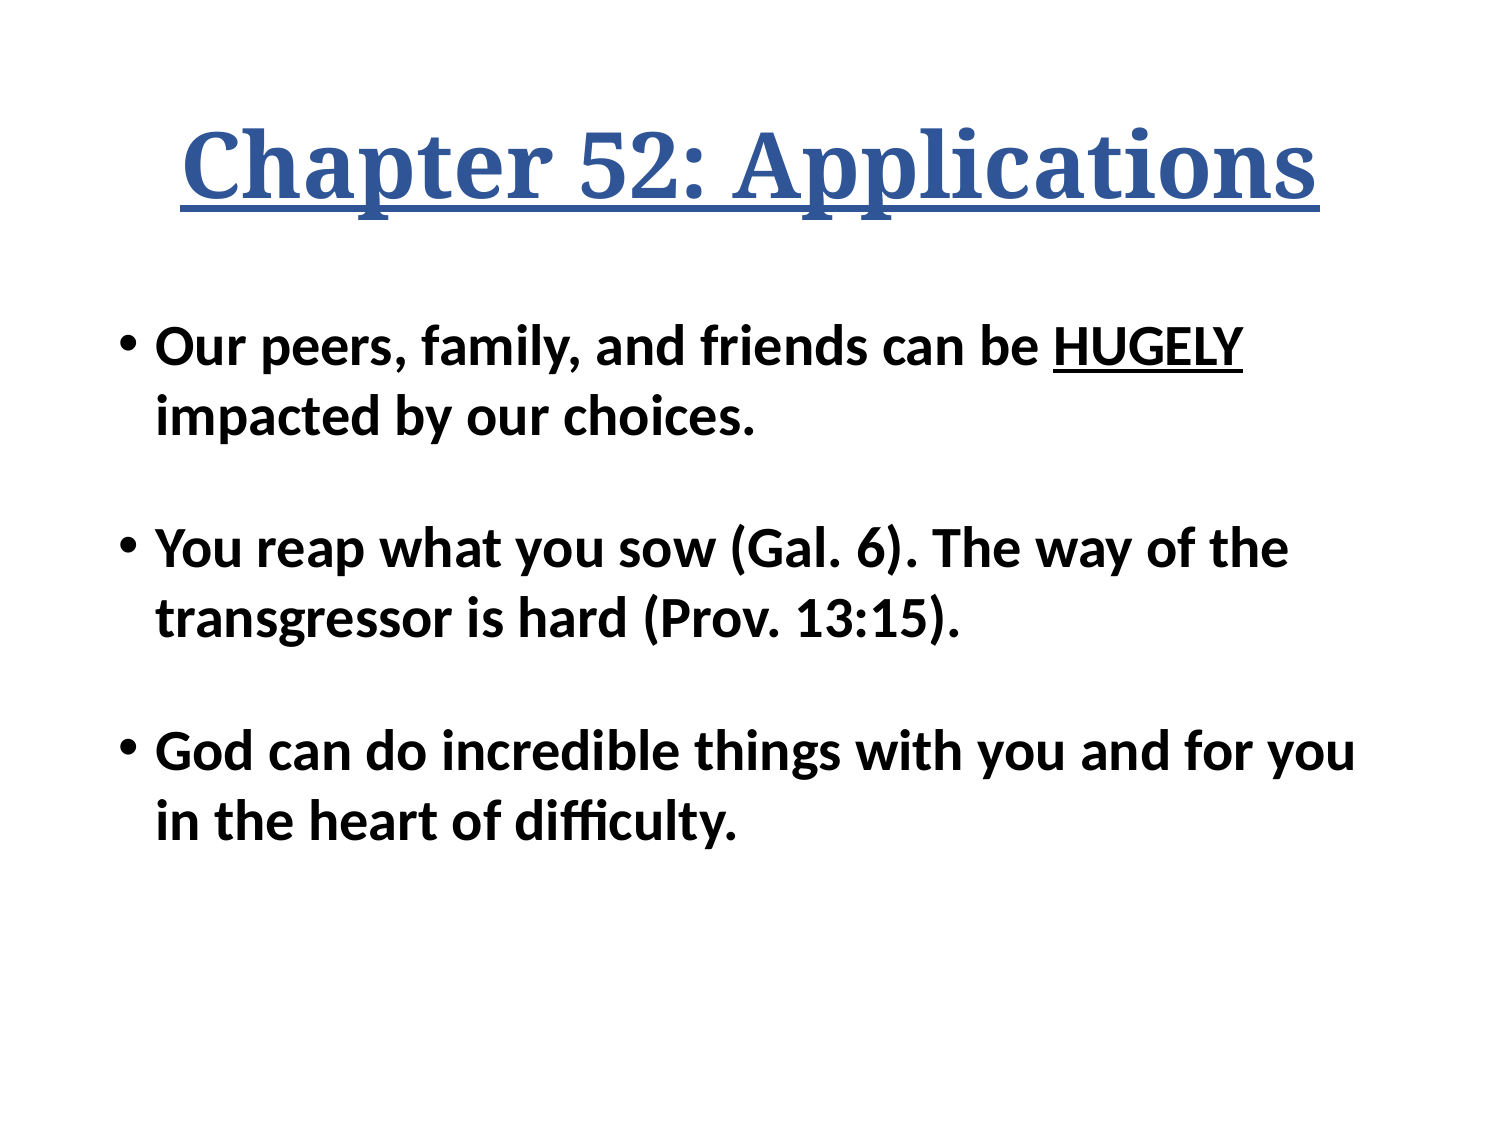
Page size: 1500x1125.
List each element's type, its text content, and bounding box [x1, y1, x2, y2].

title Chapter 52: Applications [103, 59, 1397, 278]
list Our peers, family, and friends can be HUGELY impacted by our choices. You reap what you sow (Gal. 6). The way of the transgressor is hard (Prov. 13:15). God can do incredible things with you and for you in the heart of difficulty. [103, 299, 1397, 1014]
